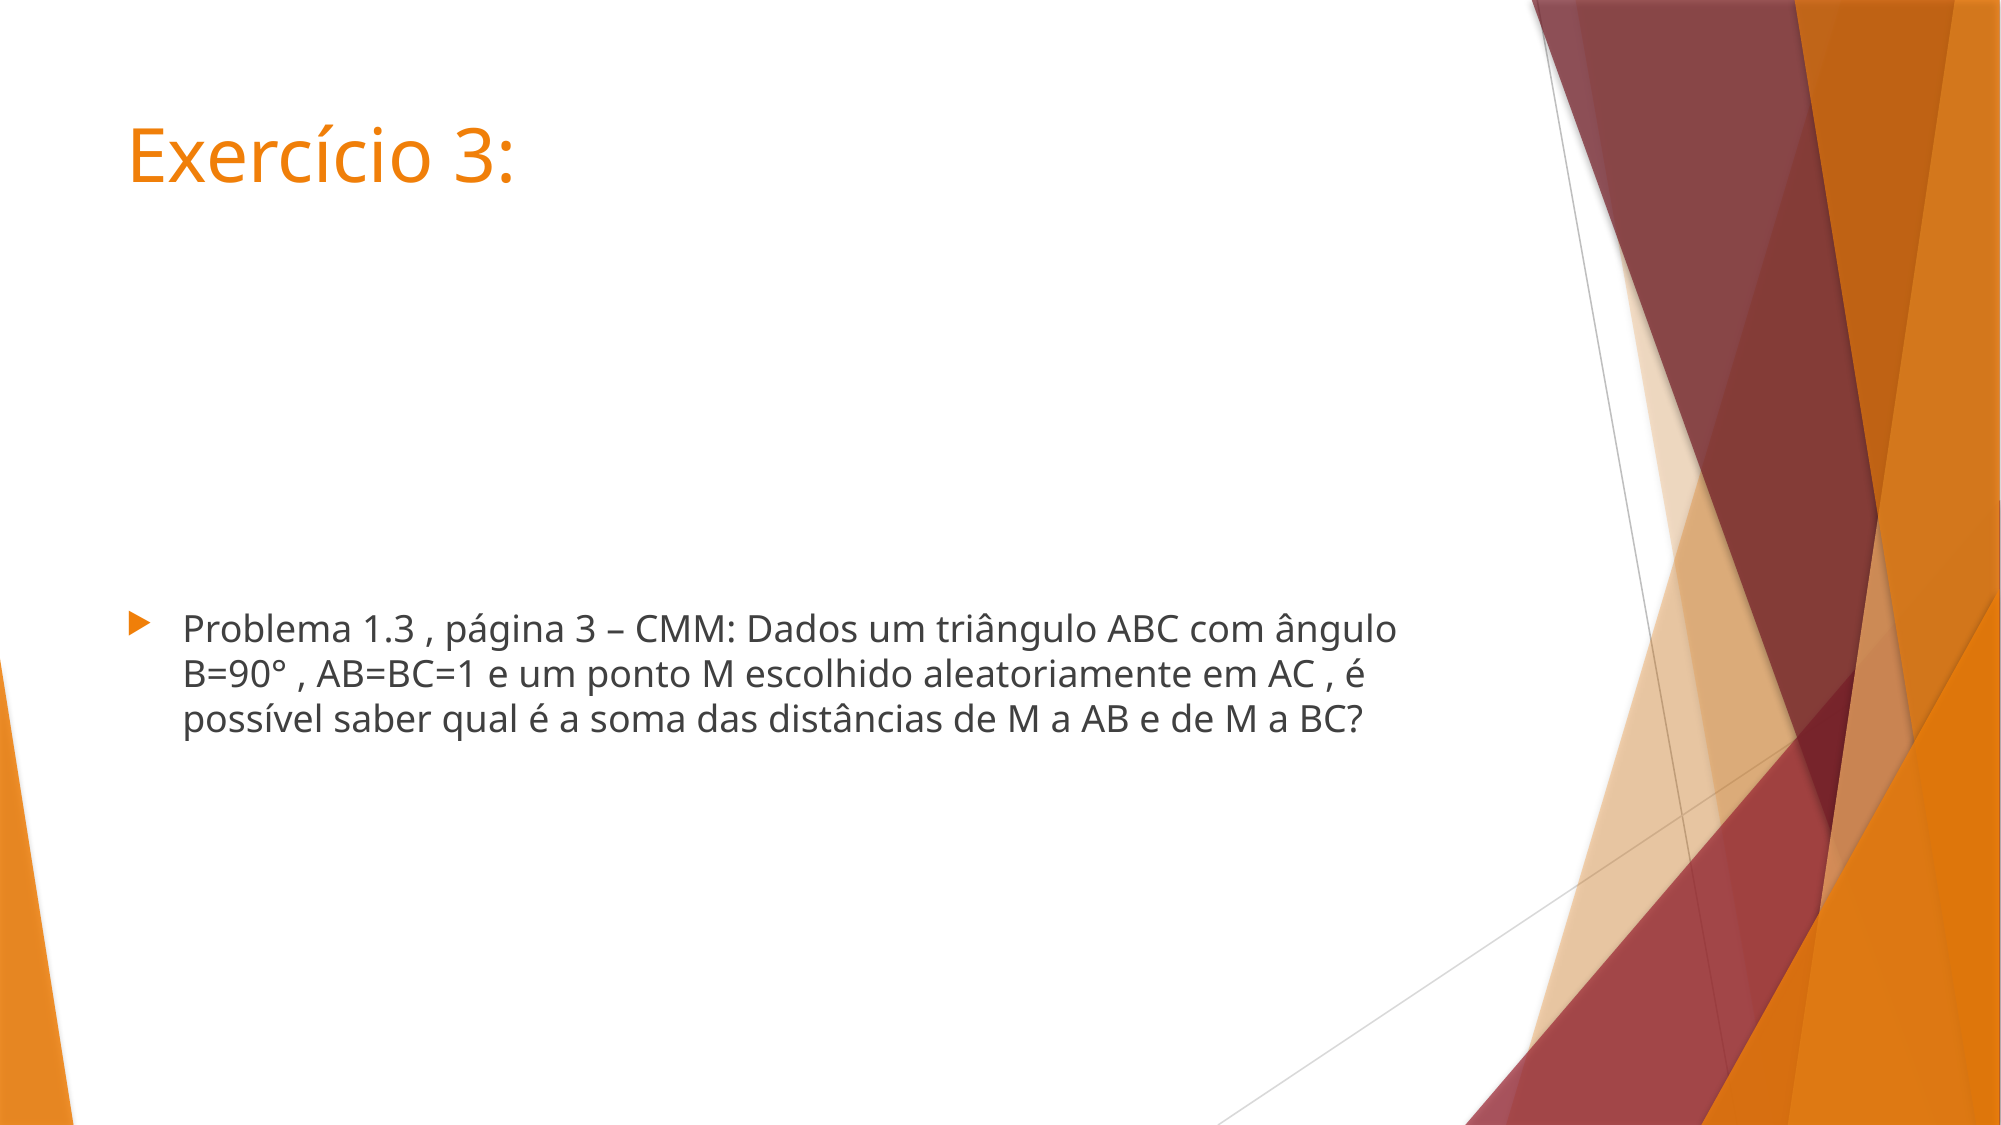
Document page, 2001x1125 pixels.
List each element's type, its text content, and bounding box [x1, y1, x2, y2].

list Problema 1.3 , página 3 – CMM: Dados um triângulo ABC com ângulo B=90° , AB=BC=1 e um ponto M escolhido aleatoriamente em AC , é possível saber qual é a soma das distâncias de M a AB e de M a BC? [111, 354, 1522, 992]
title Exercício 3: [111, 99, 1522, 317]
